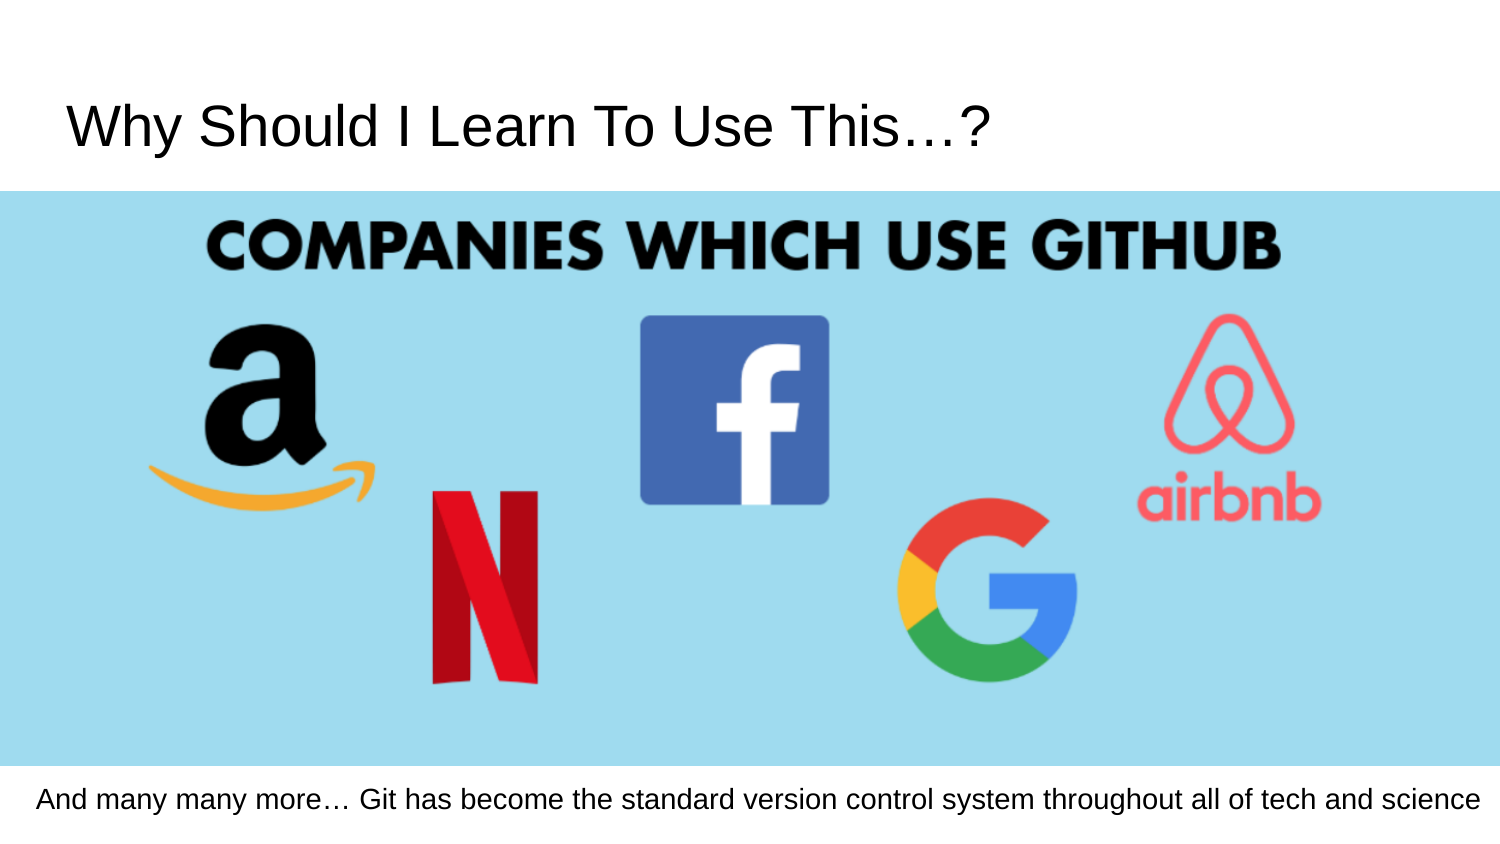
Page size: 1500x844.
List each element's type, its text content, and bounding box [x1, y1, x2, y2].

picture [0, 190, 1500, 766]
text_box And many many more… Git has become the standard version control system throughout all of tech and science [20, 773, 1500, 823]
title Why Should I Learn To Use This…? [51, 72, 1449, 167]
